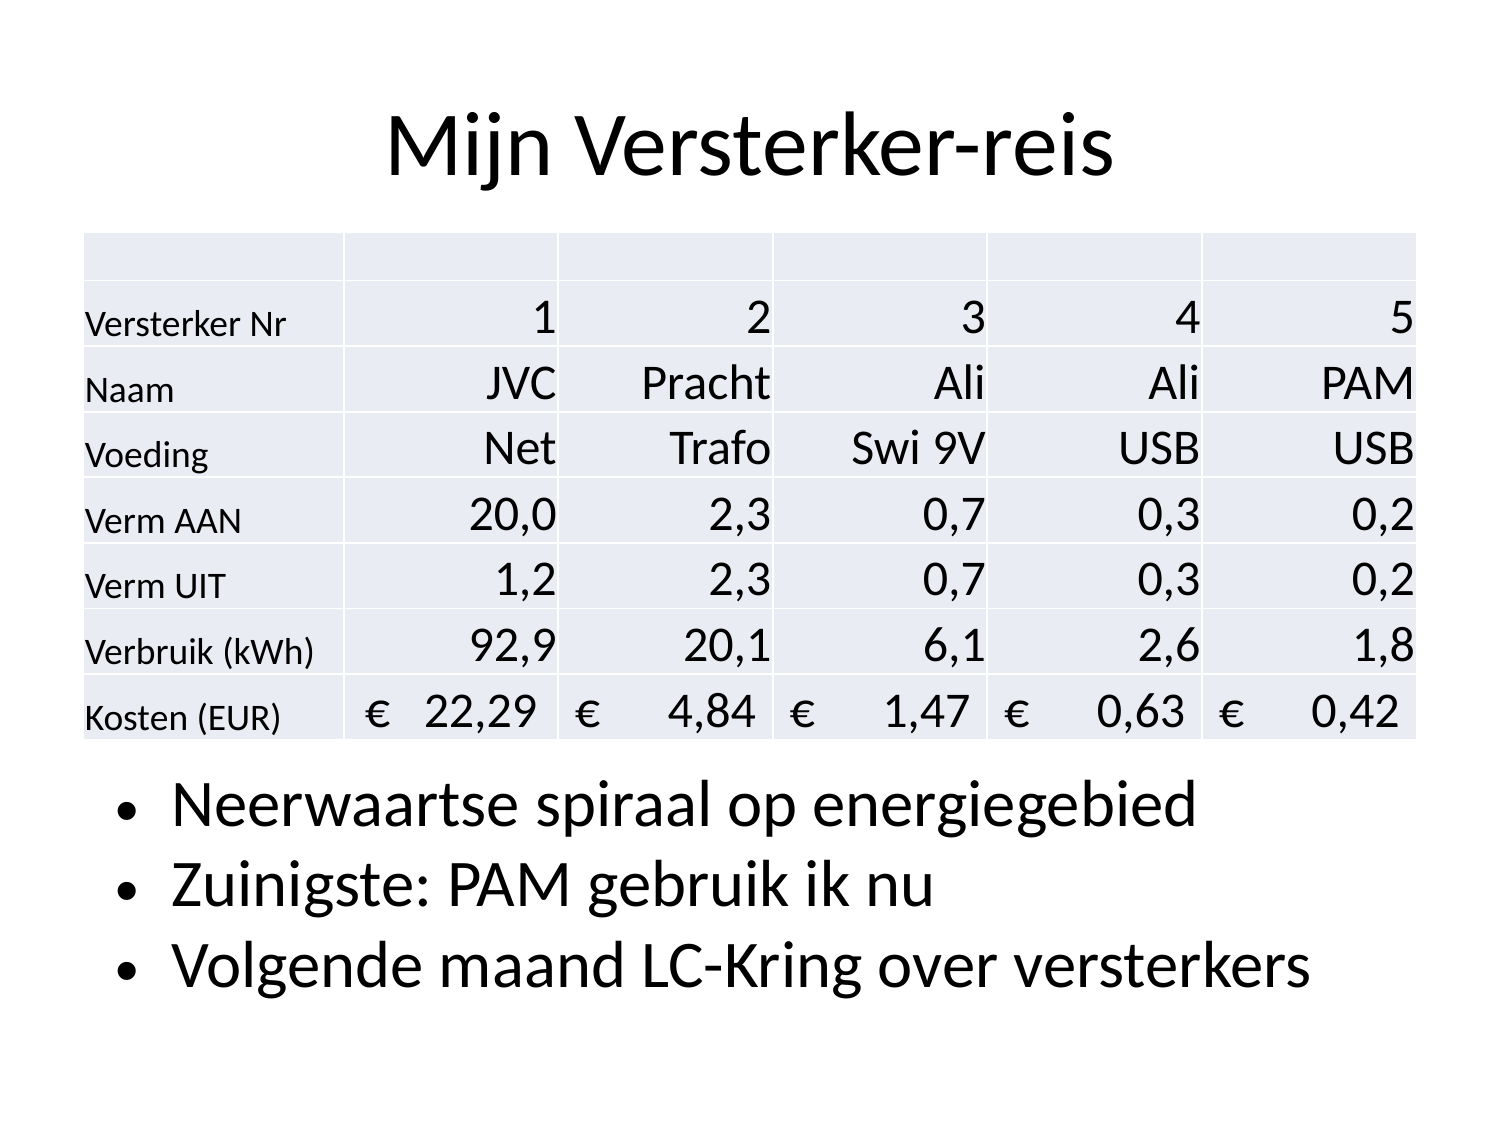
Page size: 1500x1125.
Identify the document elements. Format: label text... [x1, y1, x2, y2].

text_box Neerwaartse spiraal op energiegebied Zuinigste: PAM gebruik ik nu Volgende maand LC-Kring over versterkers [100, 769, 1451, 1089]
table_cell 4 [988, 281, 1201, 345]
title Mijn Versterker-reis [75, 45, 1425, 233]
table_cell 2,3 [559, 478, 772, 542]
table_cell 2 [559, 281, 772, 345]
table_cell Trafo [559, 413, 772, 476]
table_cell 0,2 [1203, 478, 1416, 542]
table_cell 20,1 [559, 609, 772, 673]
table_cell € 0,63 [988, 675, 1201, 739]
table_cell 1 [345, 281, 557, 345]
table_cell Pracht [559, 347, 772, 411]
table_cell 92,9 [345, 609, 557, 673]
table_cell Voeding [84, 413, 343, 476]
table_cell Verbruik (kWh) [84, 609, 343, 673]
table_header [1203, 233, 1416, 280]
table_cell € 1,47 [774, 675, 986, 739]
table_cell Ali [774, 347, 986, 411]
table_cell USB [1203, 413, 1416, 476]
table_cell 20,0 [345, 478, 557, 542]
table_header [84, 233, 343, 280]
table_cell 2,6 [988, 609, 1201, 673]
table_cell € 22,29 [345, 675, 557, 739]
table_cell € 4,84 [559, 675, 772, 739]
table_cell 1,2 [345, 544, 557, 608]
table_cell 2,3 [559, 544, 772, 608]
table_cell PAM [1203, 347, 1416, 411]
table_cell USB [988, 413, 1201, 476]
table_cell 5 [1203, 281, 1416, 345]
table_cell 0,3 [988, 478, 1201, 542]
table_cell Versterker Nr [84, 281, 343, 345]
table_cell JVC [345, 347, 557, 411]
table_cell Kosten (EUR) [84, 675, 343, 739]
table_cell 1,8 [1203, 609, 1416, 673]
table_cell Naam [84, 347, 343, 411]
table_cell 0,2 [1203, 544, 1416, 608]
table_cell 0,7 [774, 544, 986, 608]
table_header [345, 233, 557, 280]
table_cell Net [345, 413, 557, 476]
table_header [988, 233, 1201, 280]
table_header [774, 233, 986, 280]
table_cell 3 [774, 281, 986, 345]
table_cell Ali [988, 347, 1201, 411]
table_cell 6,1 [774, 609, 986, 673]
table_cell € 0,42 [1203, 675, 1416, 739]
table_cell Verm UIT [84, 544, 343, 608]
table_cell 0,3 [988, 544, 1201, 608]
table_cell Verm AAN [84, 478, 343, 542]
table_header [559, 233, 772, 280]
table_cell Swi 9V [774, 413, 986, 476]
table_cell 0,7 [774, 478, 986, 542]
